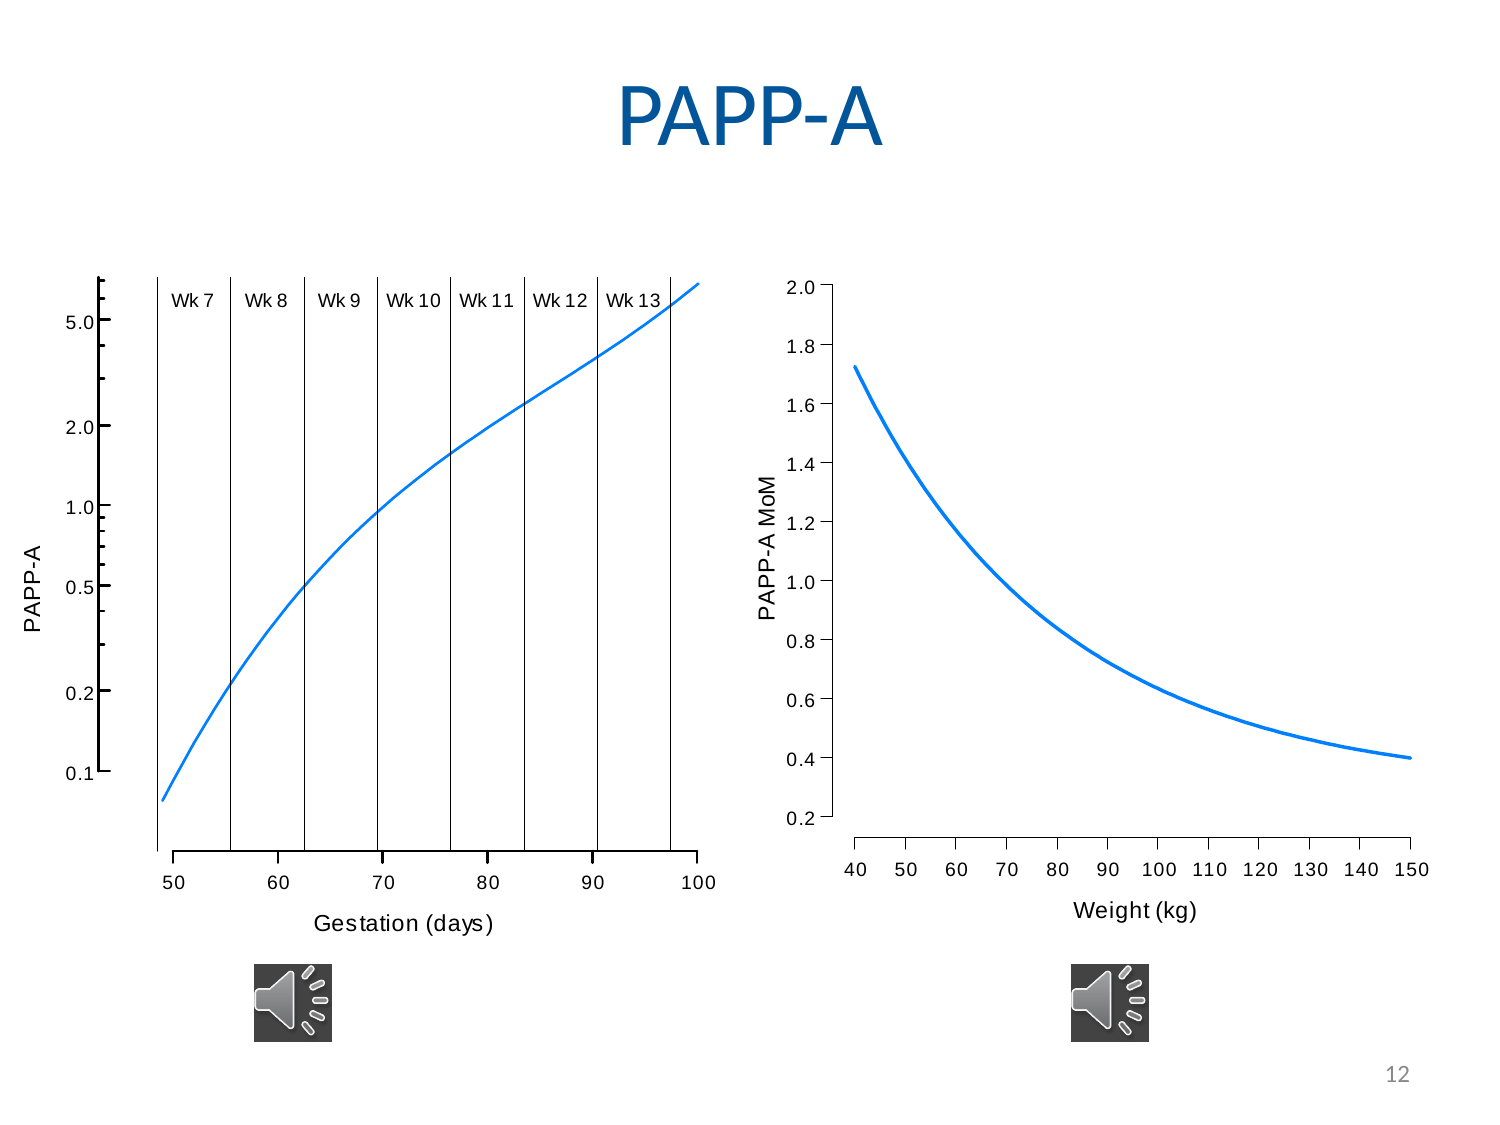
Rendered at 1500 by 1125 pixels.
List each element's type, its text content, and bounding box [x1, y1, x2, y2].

title PAPP-A [75, 45, 1425, 173]
picture [3, 210, 1486, 1043]
slide_number 12 [1074, 1042, 1425, 1103]
picture [1069, 962, 1151, 1043]
